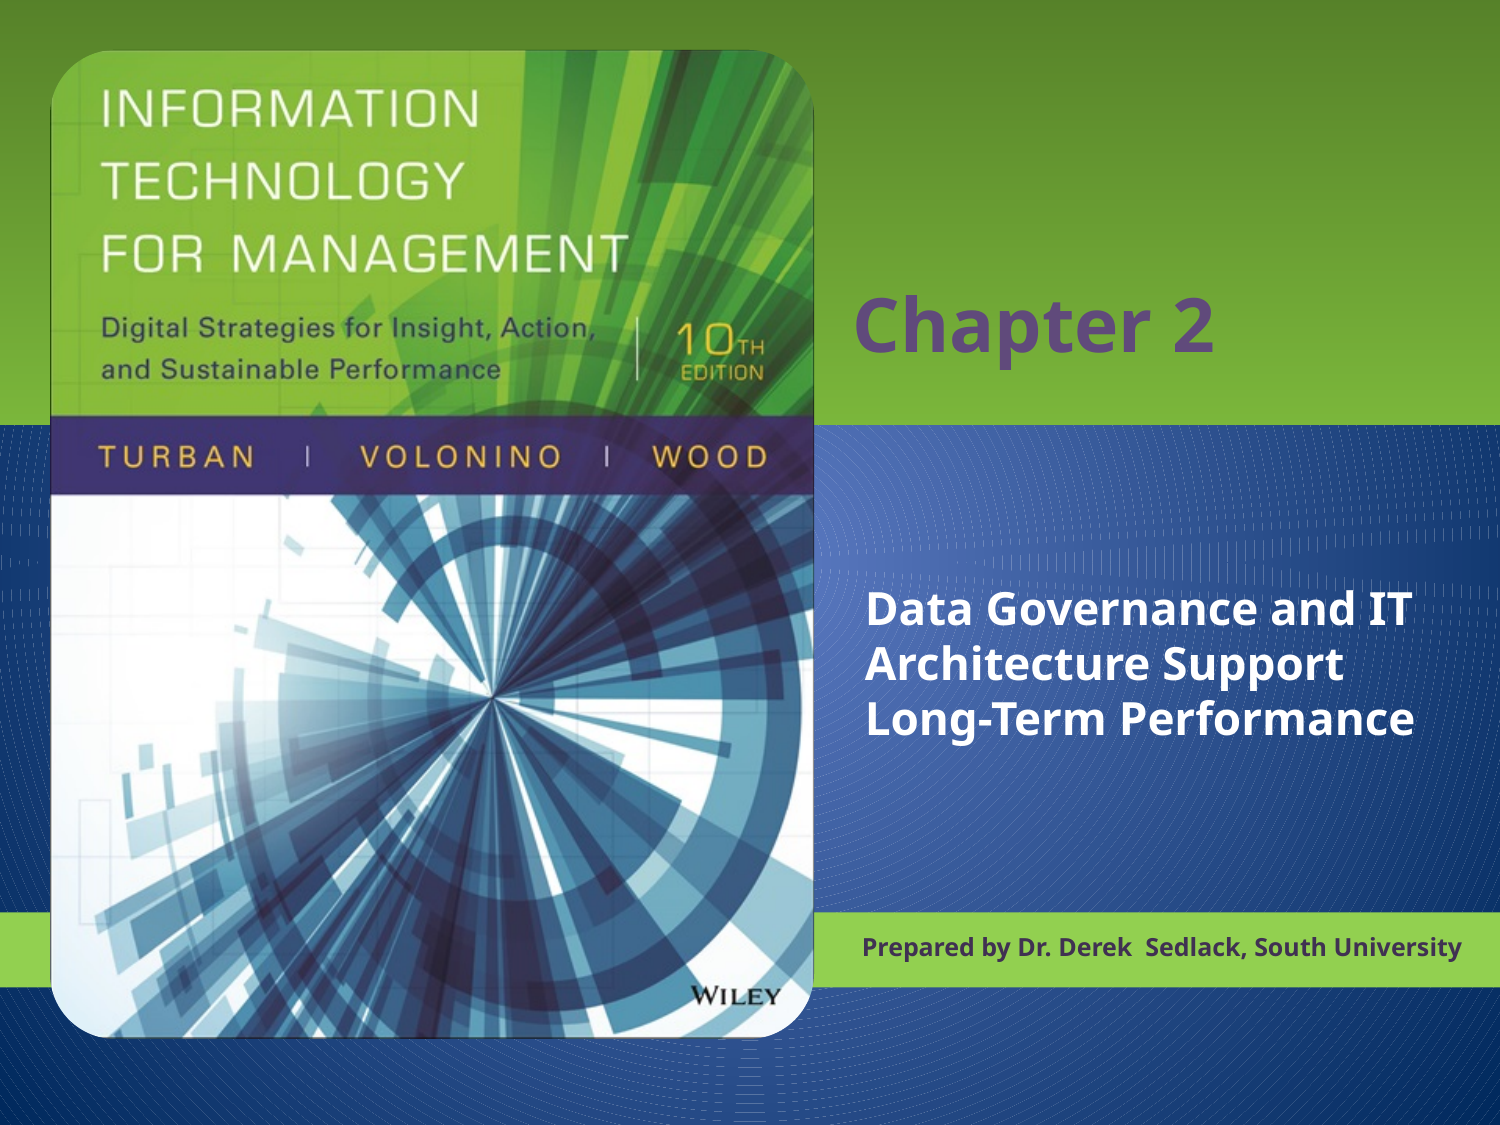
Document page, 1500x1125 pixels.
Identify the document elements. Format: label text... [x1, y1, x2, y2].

picture [50, 49, 815, 1039]
subtitle Data Governance and IT Architecture Support Long-Term Performance [849, 500, 1450, 825]
title Chapter 2 [837, 237, 1450, 375]
